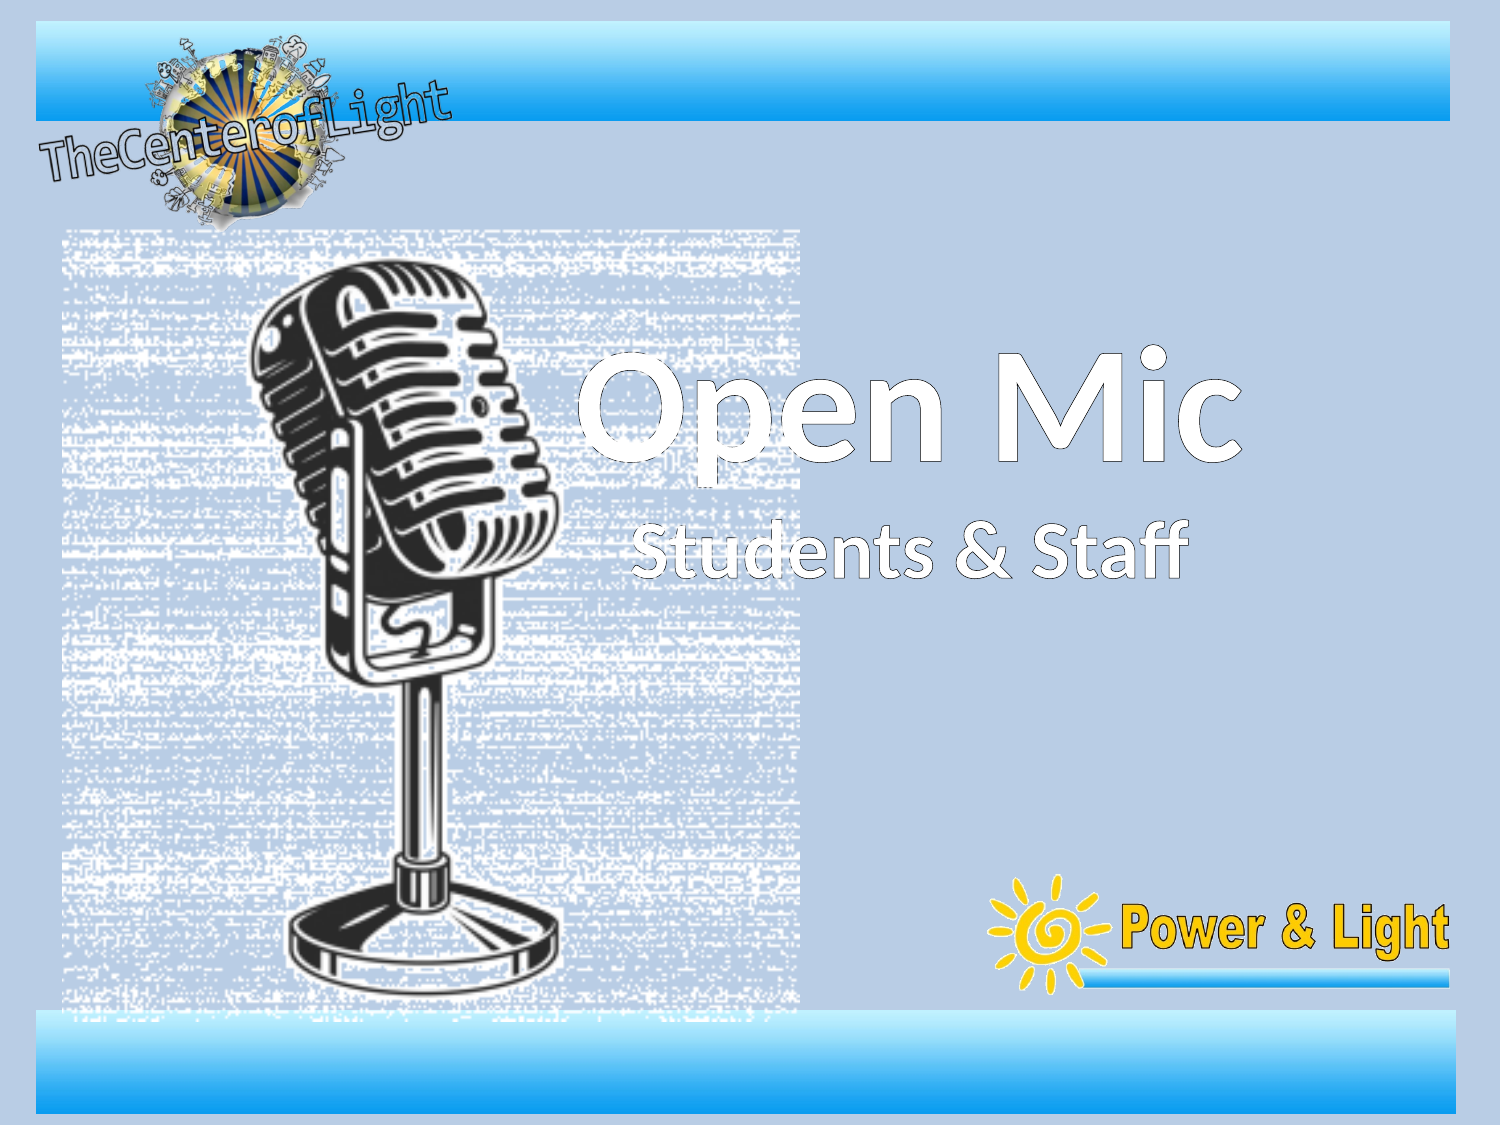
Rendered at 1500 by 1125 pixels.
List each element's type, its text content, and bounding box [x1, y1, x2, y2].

picture [987, 874, 1451, 995]
text_box Open Mic Students & Staff [805, 287, 1307, 603]
picture [25, 0, 1456, 1114]
